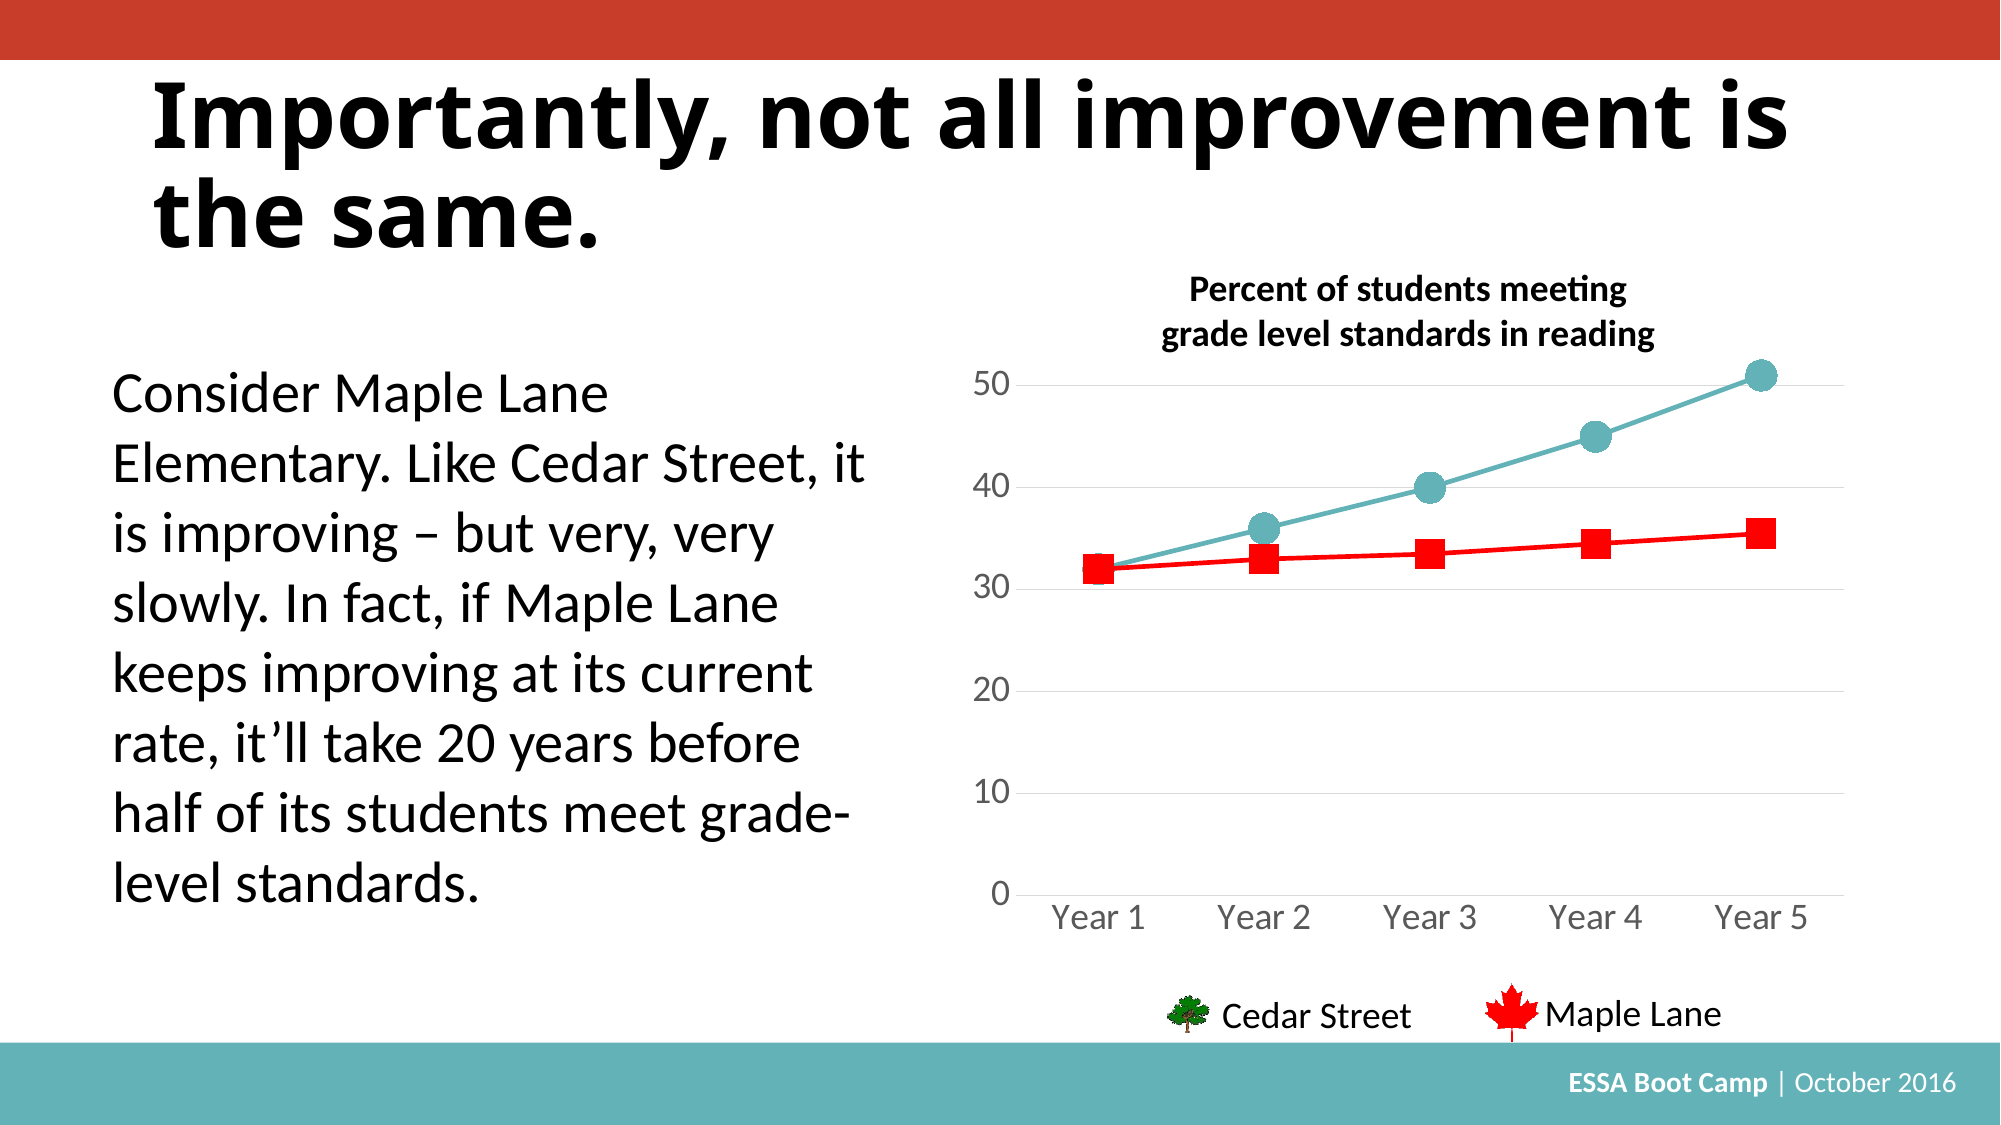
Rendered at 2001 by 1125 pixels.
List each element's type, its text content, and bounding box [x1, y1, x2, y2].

picture [1482, 983, 1541, 1042]
text_box Consider Maple Lane Elementary. Like Cedar Street, it is improving – but very, very slowly. In fact, if Maple Lane keeps improving at its current rate, it’ll take 20 years before half of its students meet grade-level standards. [97, 346, 905, 922]
chart [954, 322, 1863, 952]
picture [1167, 995, 1210, 1033]
text_box Cedar Street [1207, 983, 1493, 1044]
text_box Maple Lane [1529, 981, 1816, 1041]
text_box Percent of students meeting grade level standards in reading [1129, 256, 1688, 322]
title Importantly, not all improvement is the same. [137, 59, 1863, 278]
